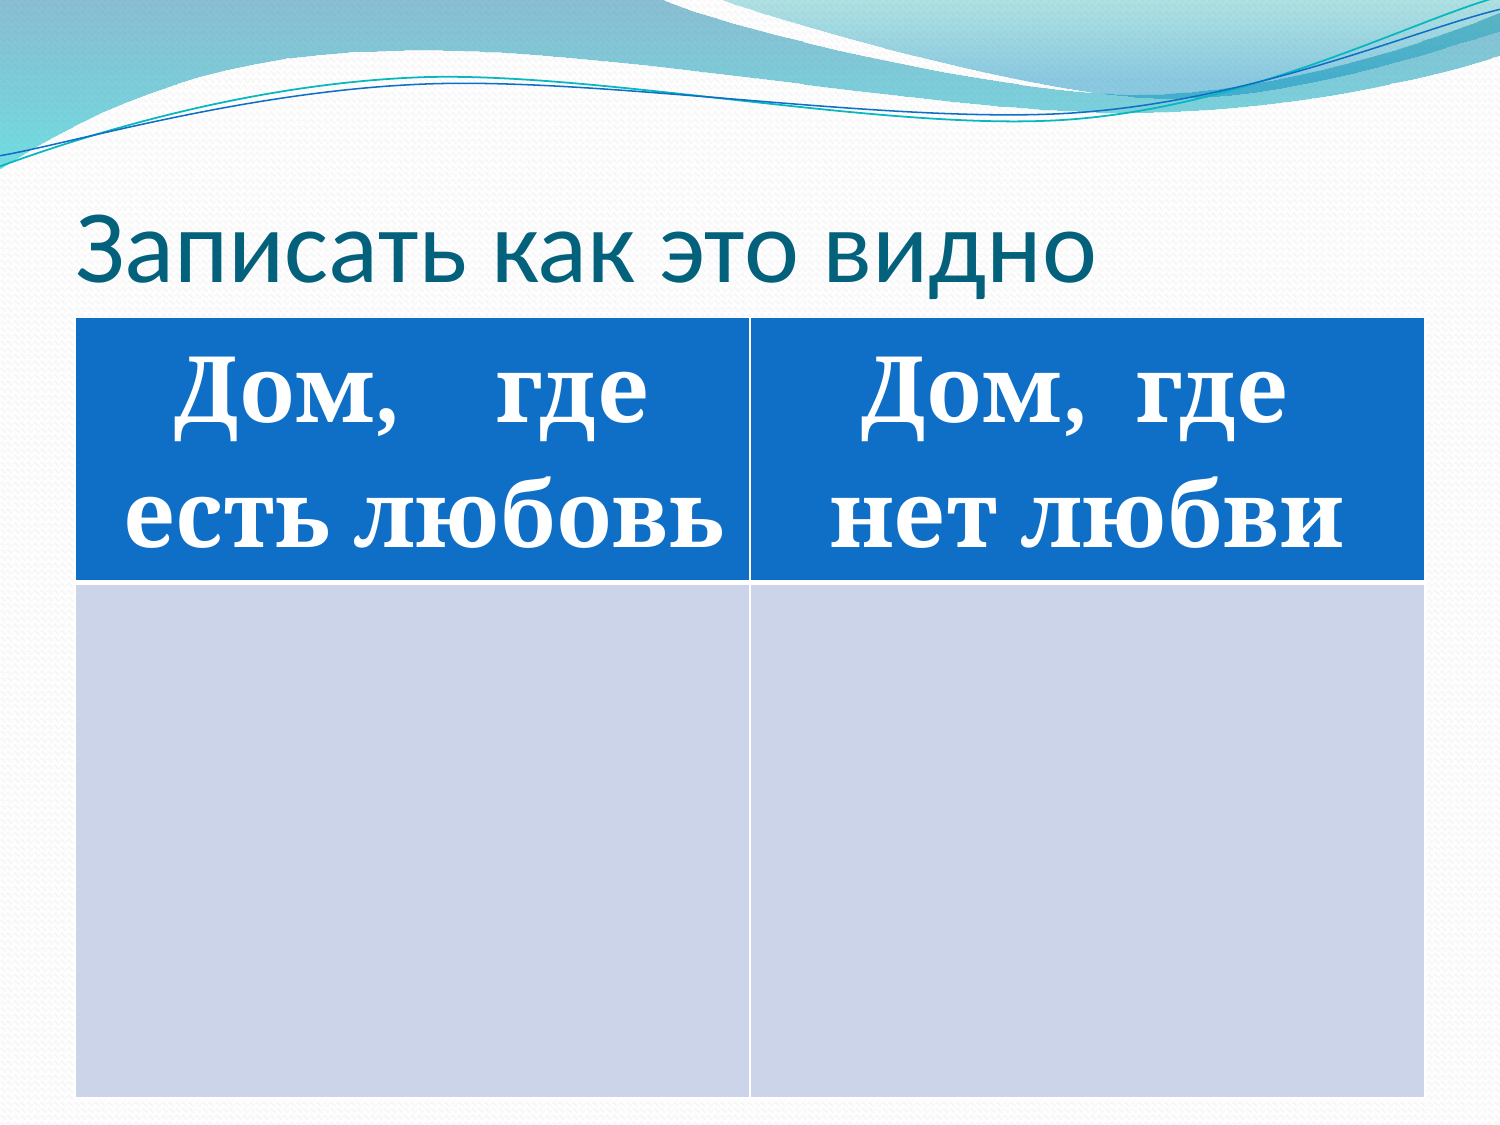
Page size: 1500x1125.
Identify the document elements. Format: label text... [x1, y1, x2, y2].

table_cell [751, 585, 1424, 1097]
table_cell [76, 585, 749, 1097]
title Записать как это видно [75, 115, 1425, 303]
table_header Дом, где нет любви [751, 318, 1424, 580]
table_header Дом, где есть любовь [76, 318, 749, 580]
